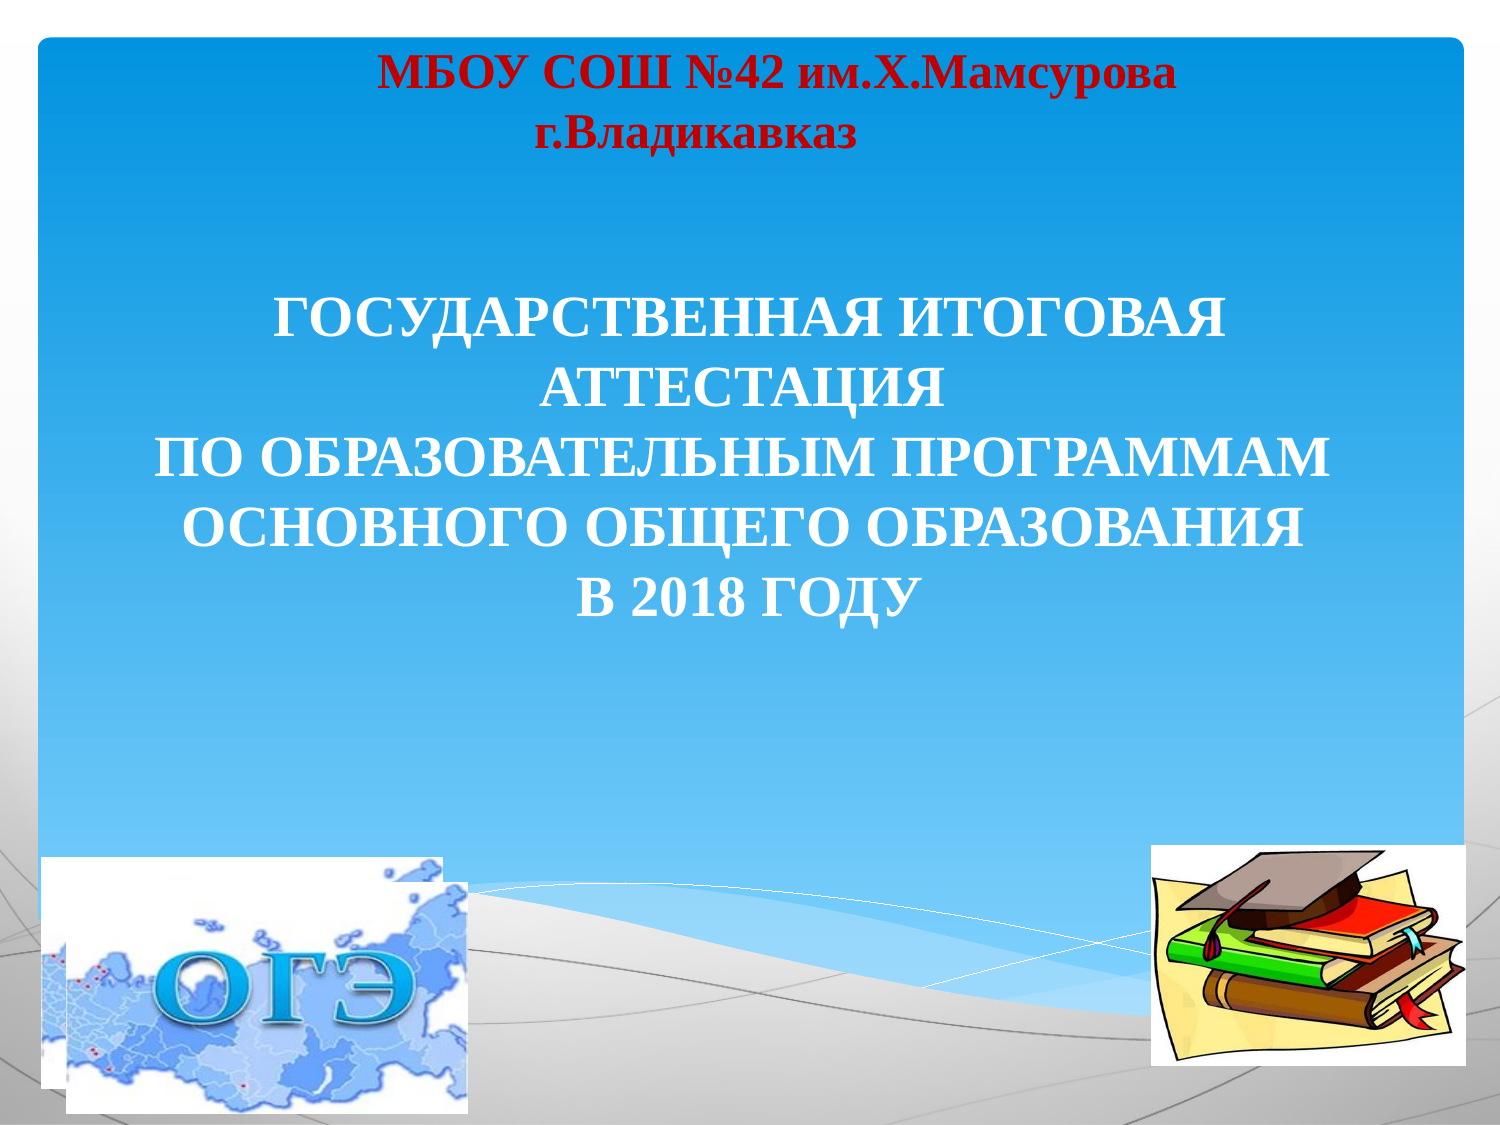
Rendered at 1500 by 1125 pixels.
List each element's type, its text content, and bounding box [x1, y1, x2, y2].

picture [1151, 845, 1466, 1067]
title ГОСУДАРСТВЕННАЯ ИТОГОВАЯ АТТЕСТАЦИЯ ПО ОБРАЗОВАТЕЛЬНЫМ ПРОГРАММАМ ОСНОВНОГО ОБЩЕГО ОБРАЗОВАНИЯ В 2018 ГОДУ [53, 219, 1447, 776]
text_box МБОУ СОШ №42 им.Х.Мамсурова г.Владикавказ [123, 30, 1282, 166]
picture [41, 857, 469, 1114]
